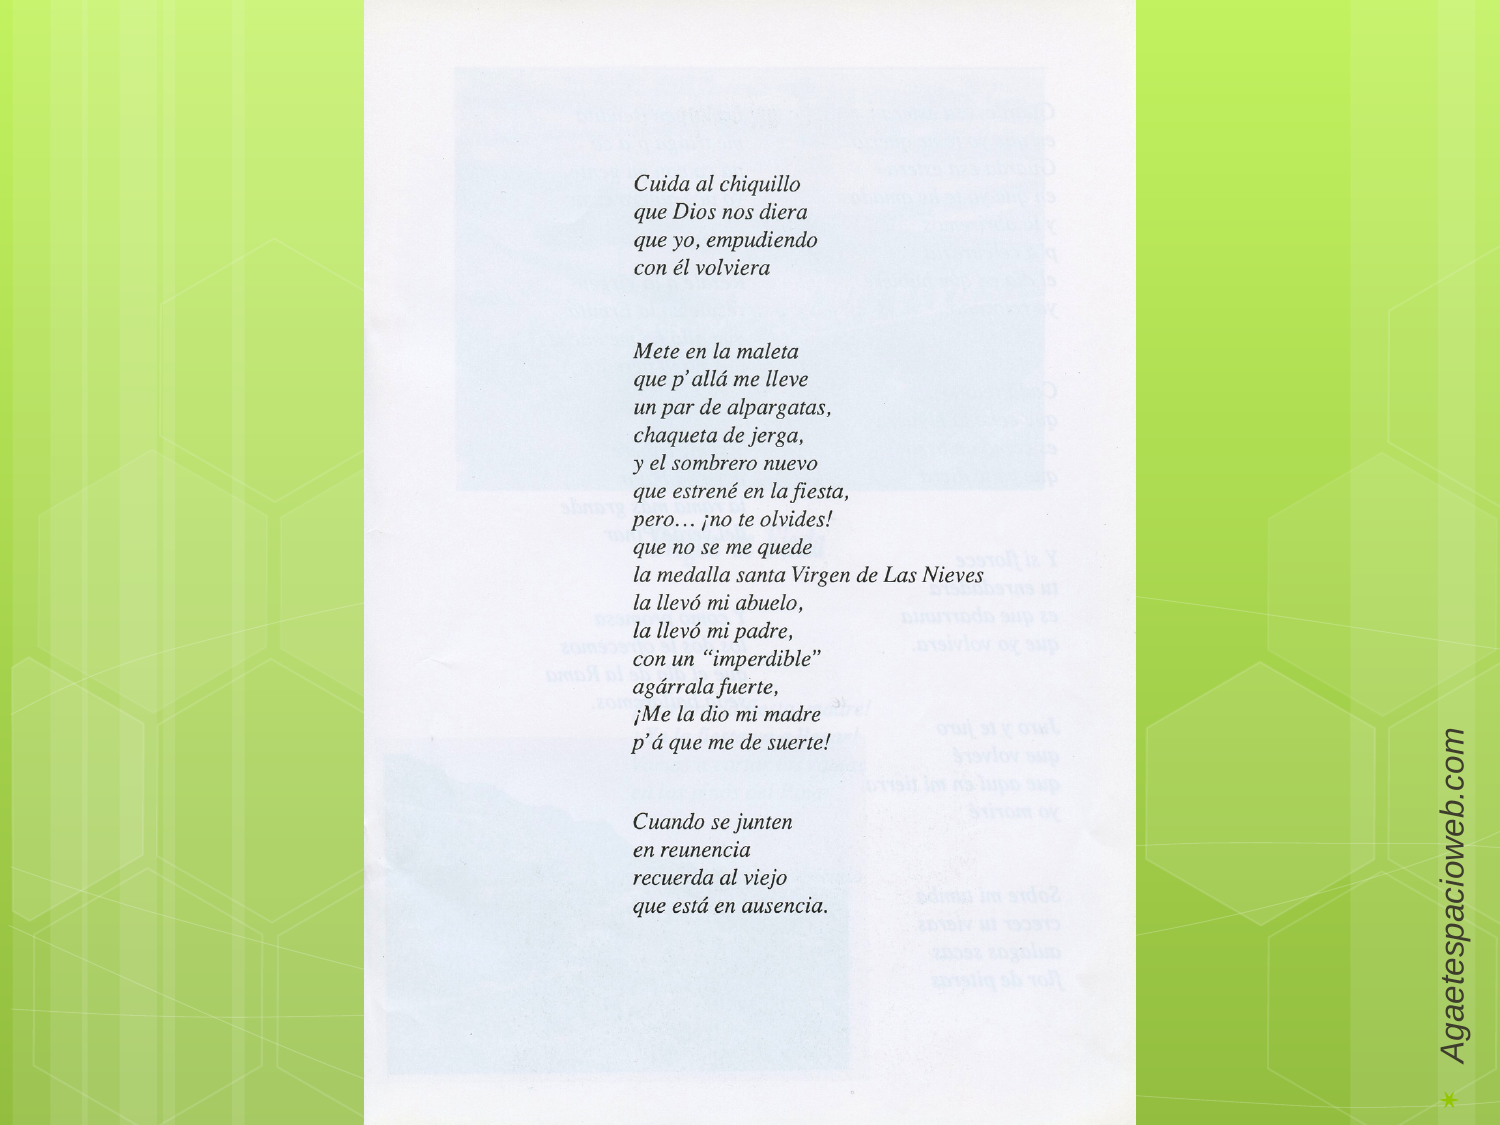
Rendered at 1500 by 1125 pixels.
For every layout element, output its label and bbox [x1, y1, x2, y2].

picture [364, 0, 1136, 1125]
